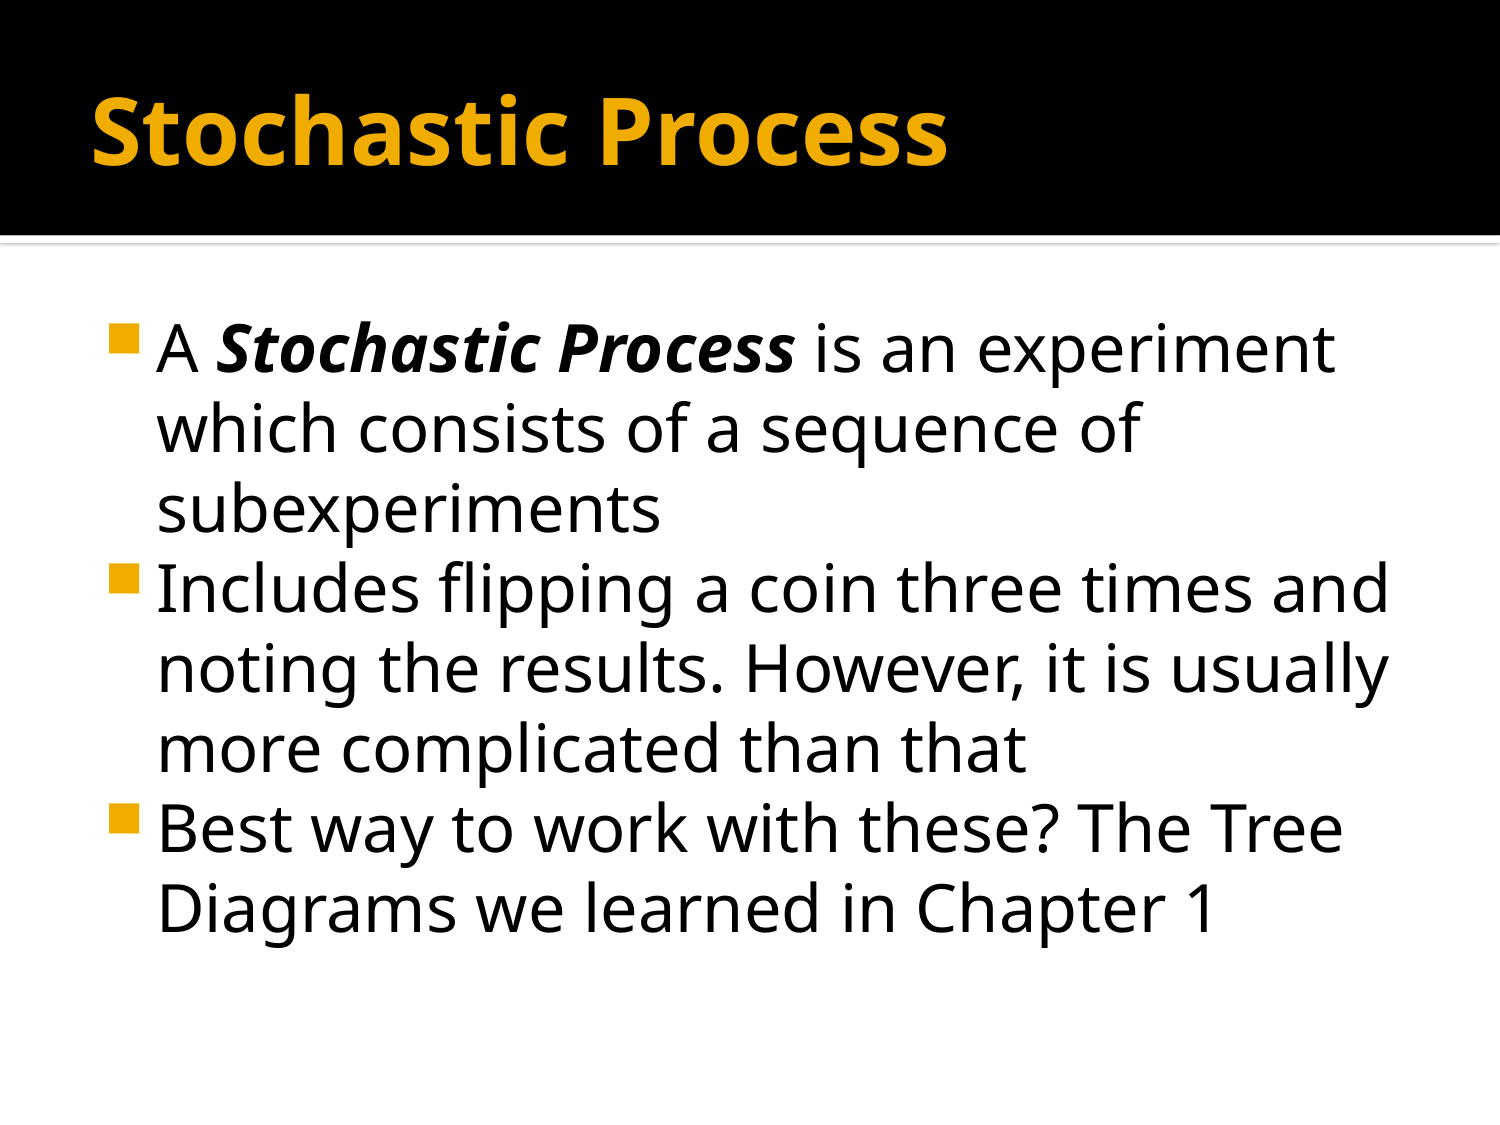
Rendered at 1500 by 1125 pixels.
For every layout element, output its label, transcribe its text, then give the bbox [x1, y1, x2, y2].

list A Stochastic Process is an experiment which consists of a sequence of subexperiments Includes flipping a coin three times and noting the results. However, it is usually more complicated than that Best way to work with these? The Tree Diagrams we learned in Chapter 1 [75, 291, 1425, 1050]
title Stochastic Process [75, 25, 1425, 231]
